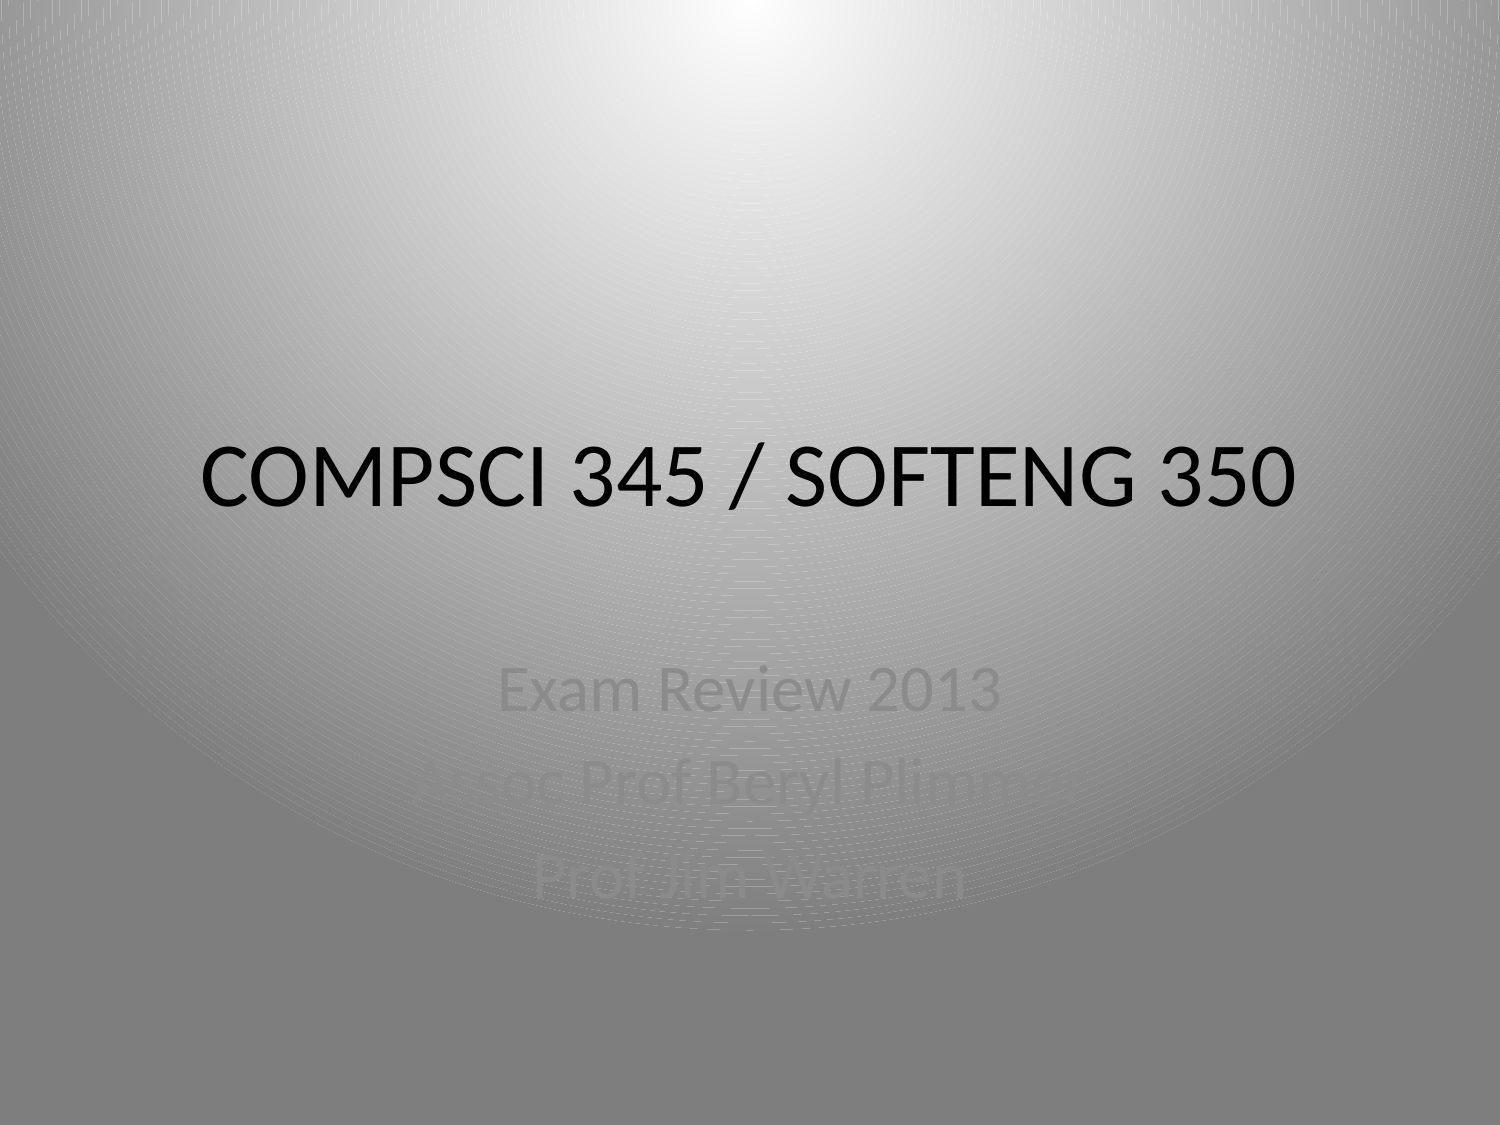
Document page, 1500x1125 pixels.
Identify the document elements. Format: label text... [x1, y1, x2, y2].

subtitle Exam Review 2013 Assoc Prof Beryl Plimmer Prof Jim Warren [225, 637, 1275, 925]
title COMPSCI 345 / SOFTENG 350 [112, 349, 1388, 591]
